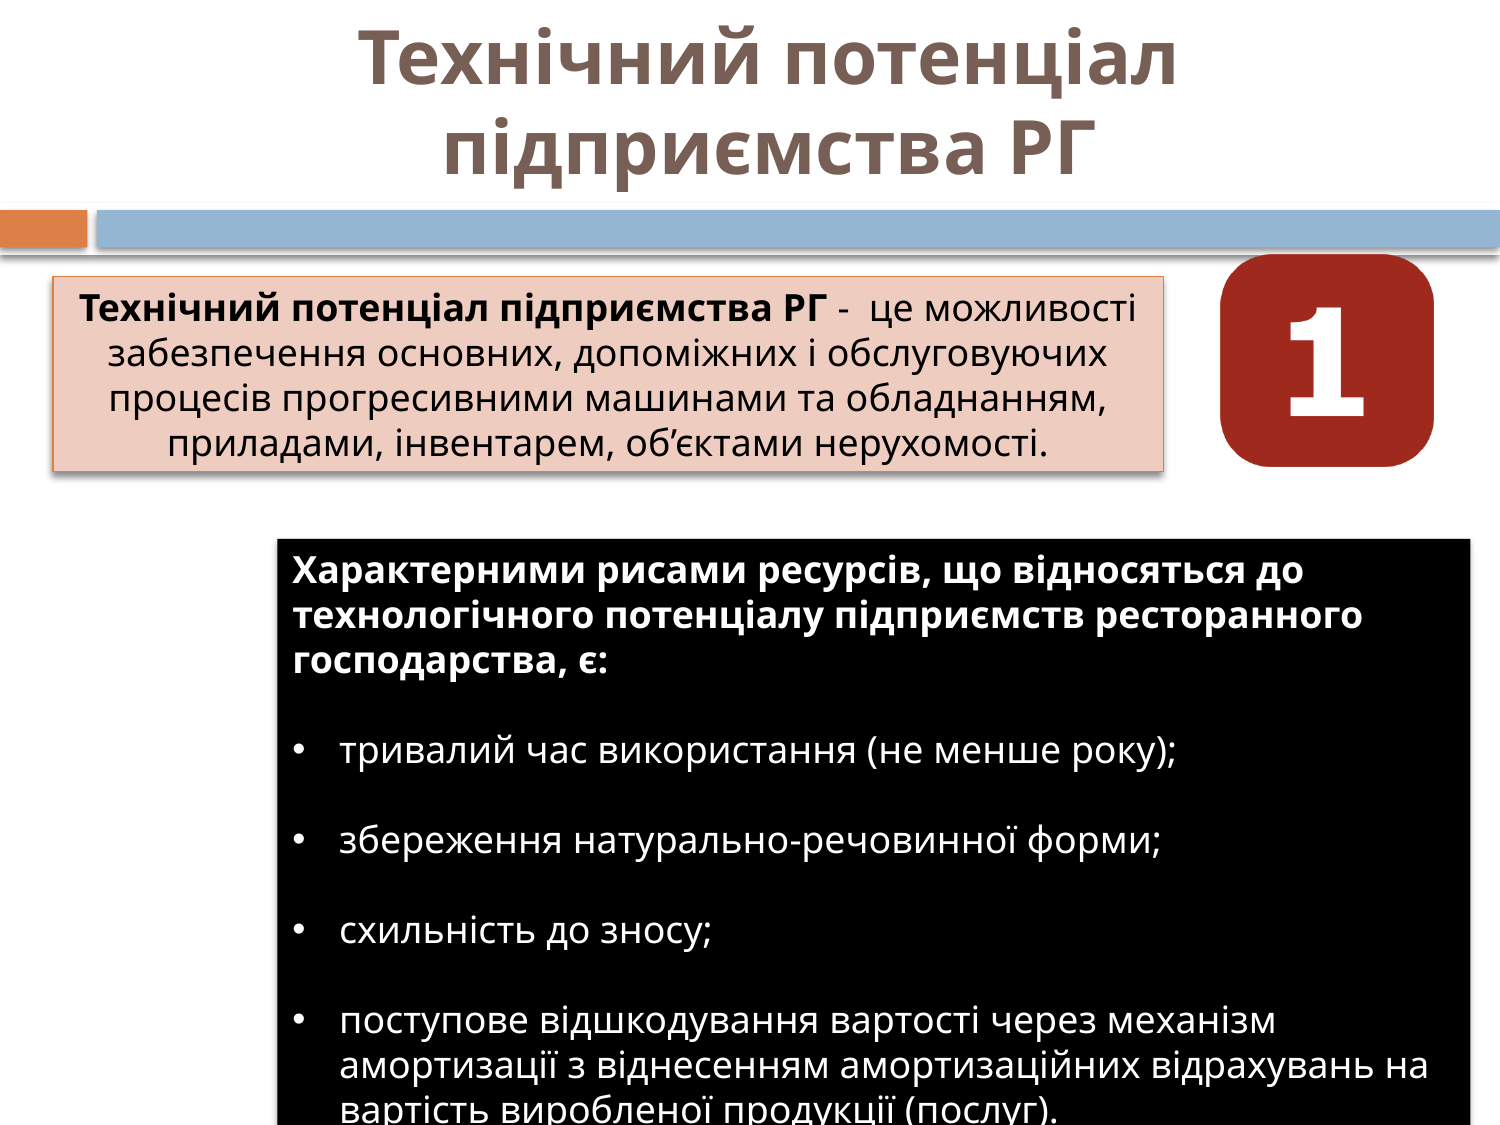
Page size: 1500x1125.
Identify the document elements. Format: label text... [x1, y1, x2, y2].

text_box Технічний потенціал підприємства РГ - це можливості забезпечення основних, допоміжних і обслуговуючих процесів прогресивними машинами та обладнанням, приладами, інвентарем, об’єктами нерухомості. [52, 276, 1164, 472]
picture [1220, 253, 1434, 467]
text_box Характерними рисами ресурсів, що відносяться до технологічного потенціалу підприємств ресторанного господарства, є: тривалий час використання (не менше року); збереження натурально-речовинної форми; схильність до зносу; поступове відшкодування вартості через механізм амортизації з віднесенням амортизаційних відрахувань на вартість виробленої продукції (послуг). [277, 538, 1471, 1125]
title Технічний потенціал підприємства РГ [100, 37, 1438, 161]
